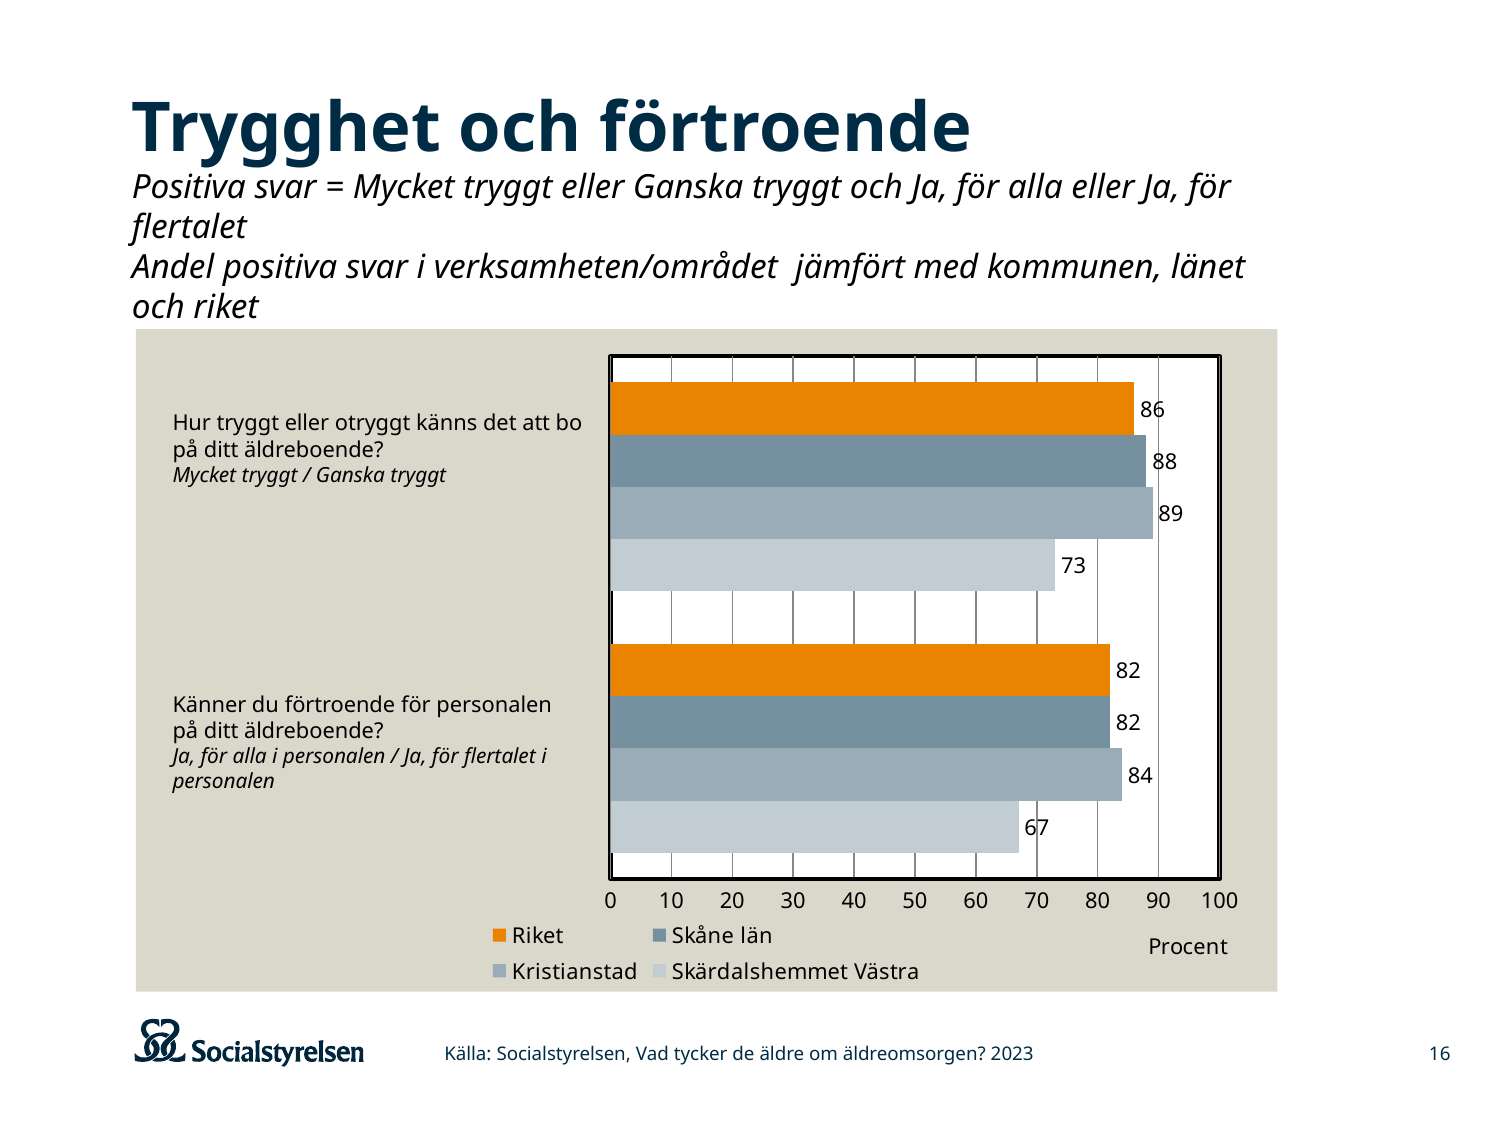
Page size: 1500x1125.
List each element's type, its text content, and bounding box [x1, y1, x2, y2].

chart [135, 328, 1278, 992]
slide_number 16 [1379, 1032, 1451, 1077]
footer Källa: Socialstyrelsen, Vad tycker de äldre om äldreomsorgen? 2023 [444, 1032, 1110, 1077]
title Trygghet och förtroende Positiva svar = Mycket tryggt eller Ganska tryggt och Ja, för alla eller Ja, för flertalet Andel positiva svar i verksamheten/området jämfört med kommunen, länet och riket [131, 83, 1294, 330]
